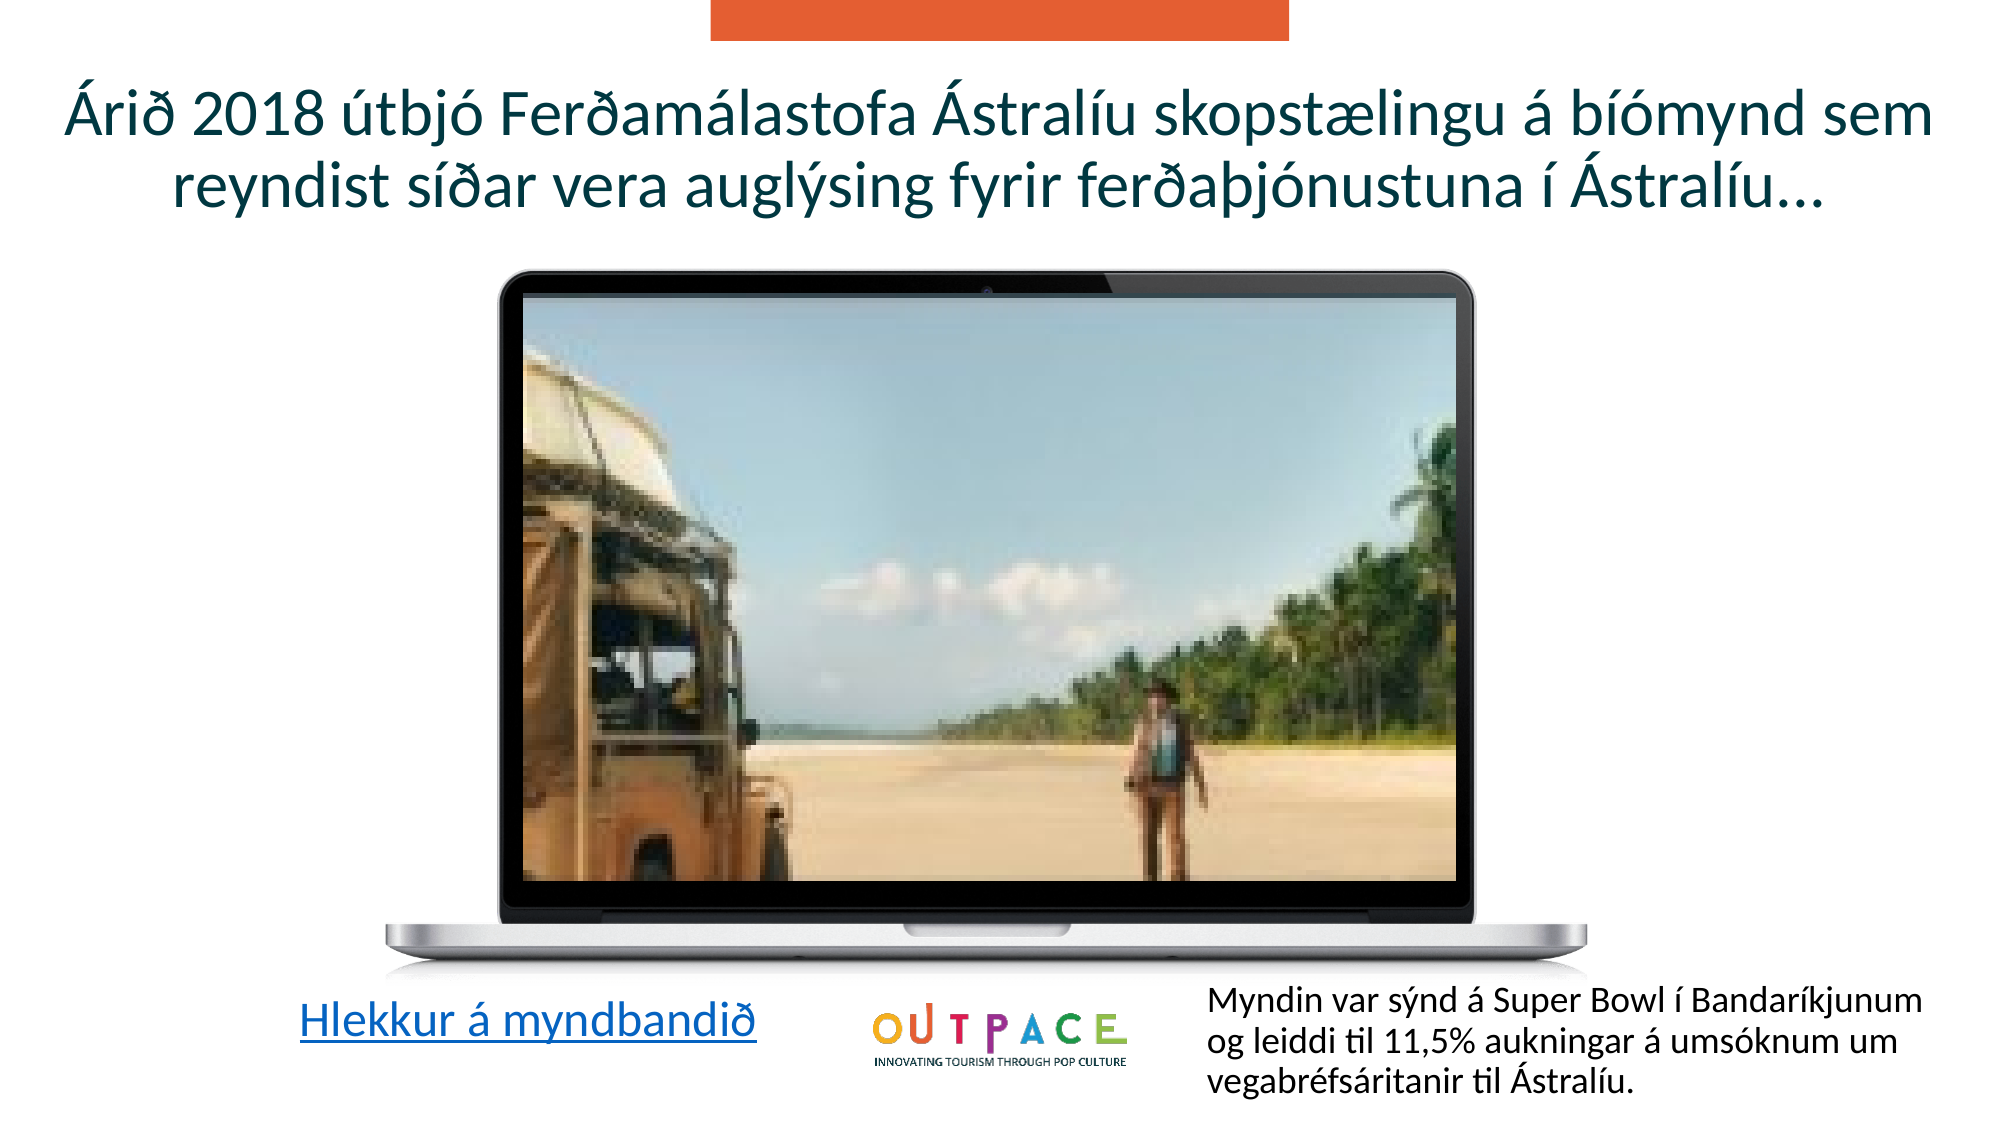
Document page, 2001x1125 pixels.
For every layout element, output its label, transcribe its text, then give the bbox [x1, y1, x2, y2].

text_box Myndin var sýnd á Super Bowl í Bandaríkjunum og leiddi til 11,5% aukningar á umsóknum um vegabréfsáritanir til Ástralíu. [1192, 972, 1983, 1110]
text_box Hlekkur á myndbandið [284, 978, 1147, 1054]
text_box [522, 292, 1457, 882]
picture [873, 1054, 1127, 1066]
list Árið 2018 útbjó Ferðamálastofa Ástralíu skopstælingu á bíómynd sem reyndist síðar vera auglýsing fyrir ferðaþjónustuna í Ástralíu... [0, 70, 2000, 294]
picture [328, 294, 1631, 1032]
